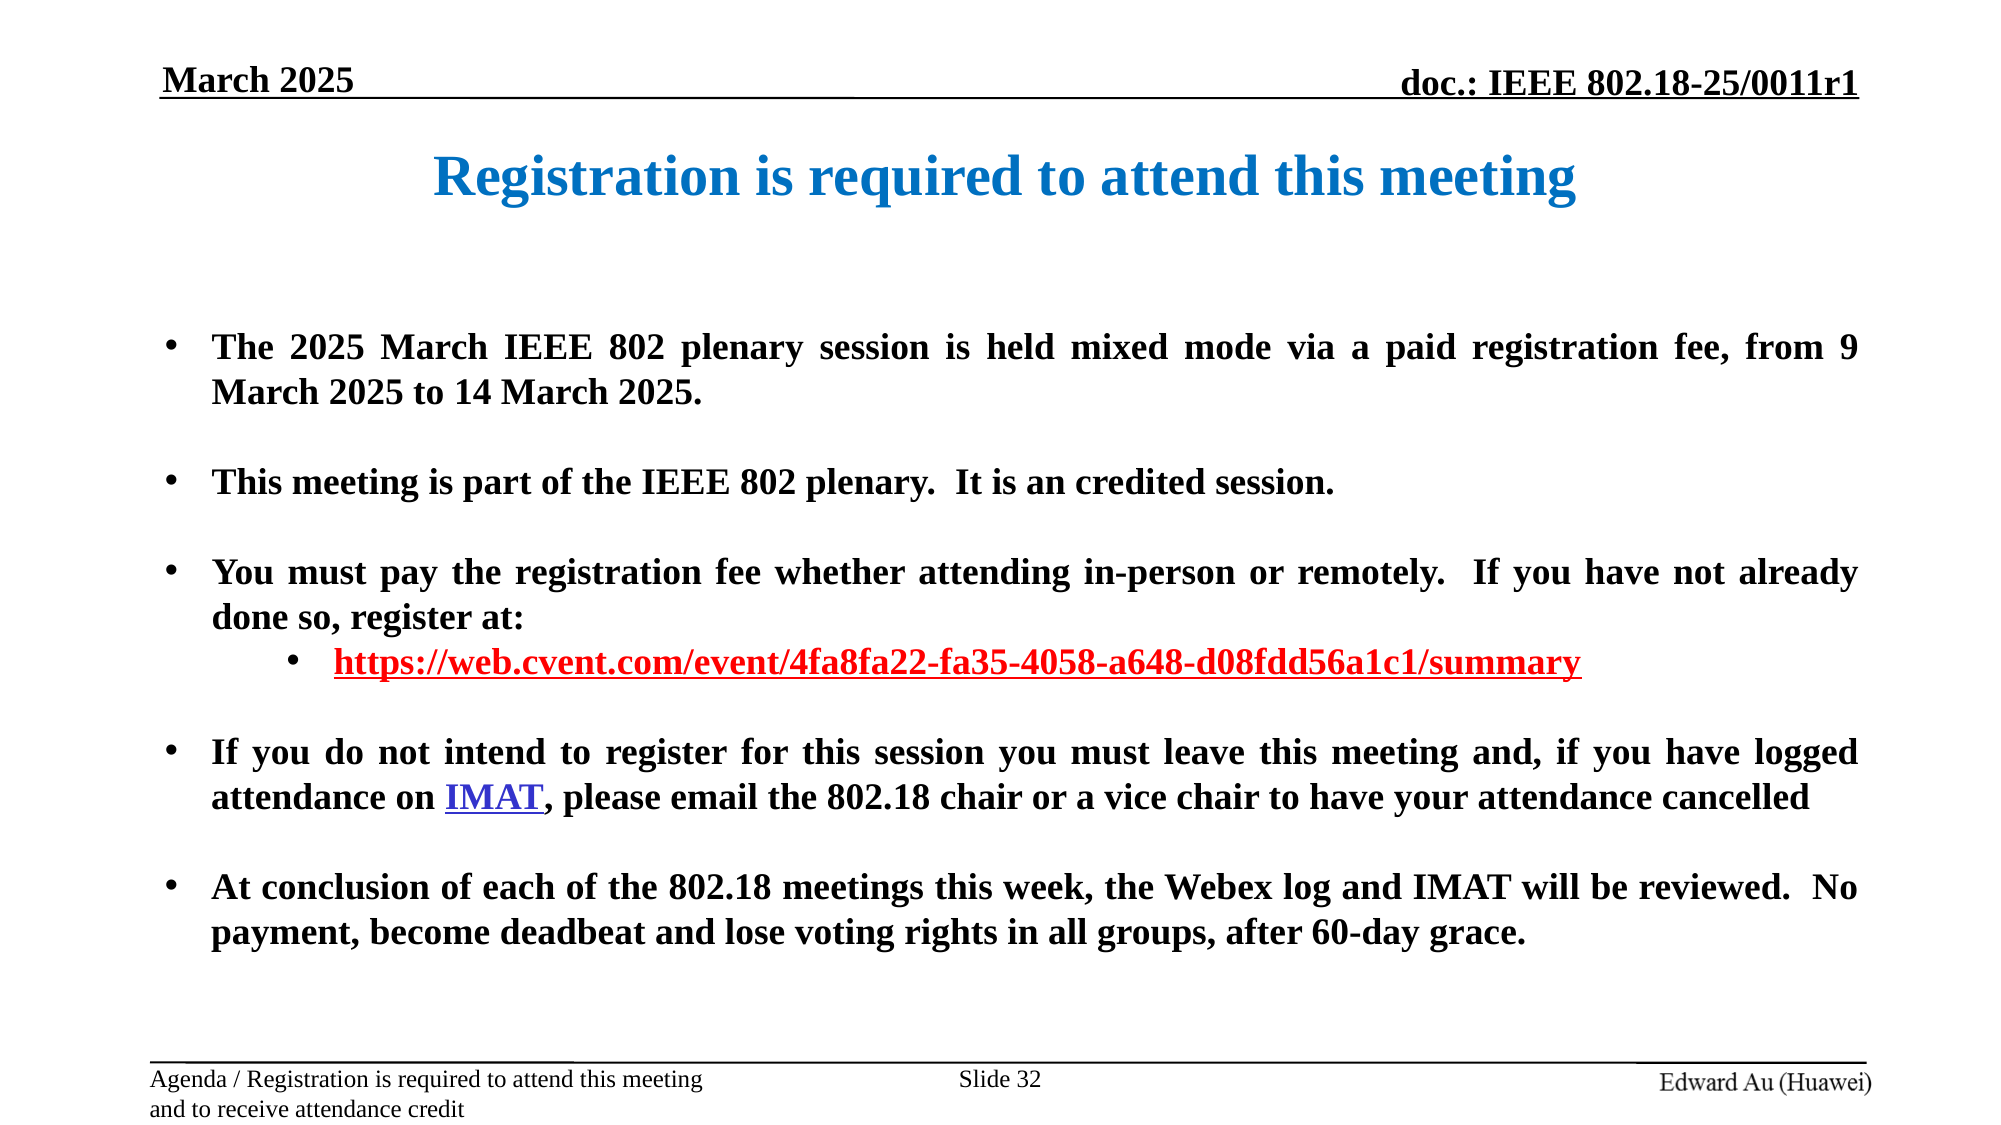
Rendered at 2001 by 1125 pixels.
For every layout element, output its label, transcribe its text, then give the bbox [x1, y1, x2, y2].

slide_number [161, 54, 526, 101]
title Registration is required to attend this meeting [162, 99, 1864, 246]
slide_number Slide 32 [925, 1061, 1076, 1123]
picture [1174, 1058, 1887, 1113]
text_box The 2025 March IEEE 802 plenary session is held mixed mode via a paid registration fee, from 9 March 2025 to 14 March 2025. This meeting is part of the IEEE 802 plenary. It is an credited session. You must pay the registration fee whether attending in-person or remotely. If you have not already done so, register at: https://web.cvent.com/event/4fa8fa22-fa35-4058-a648-d08fdd56a1c1/summary If you do not intend to register for this session you must leave this meeting and, if you have logged attendance on IMAT, please email the 802.18 chair or a vice chair to have your attendance cancelled At conclusion of each of the 802.18 meetings this week, the Webex log and IMAT will be reviewed. No payment, become deadbeat and lose voting rights in all groups, after 60-day grace. [149, 275, 1875, 1040]
